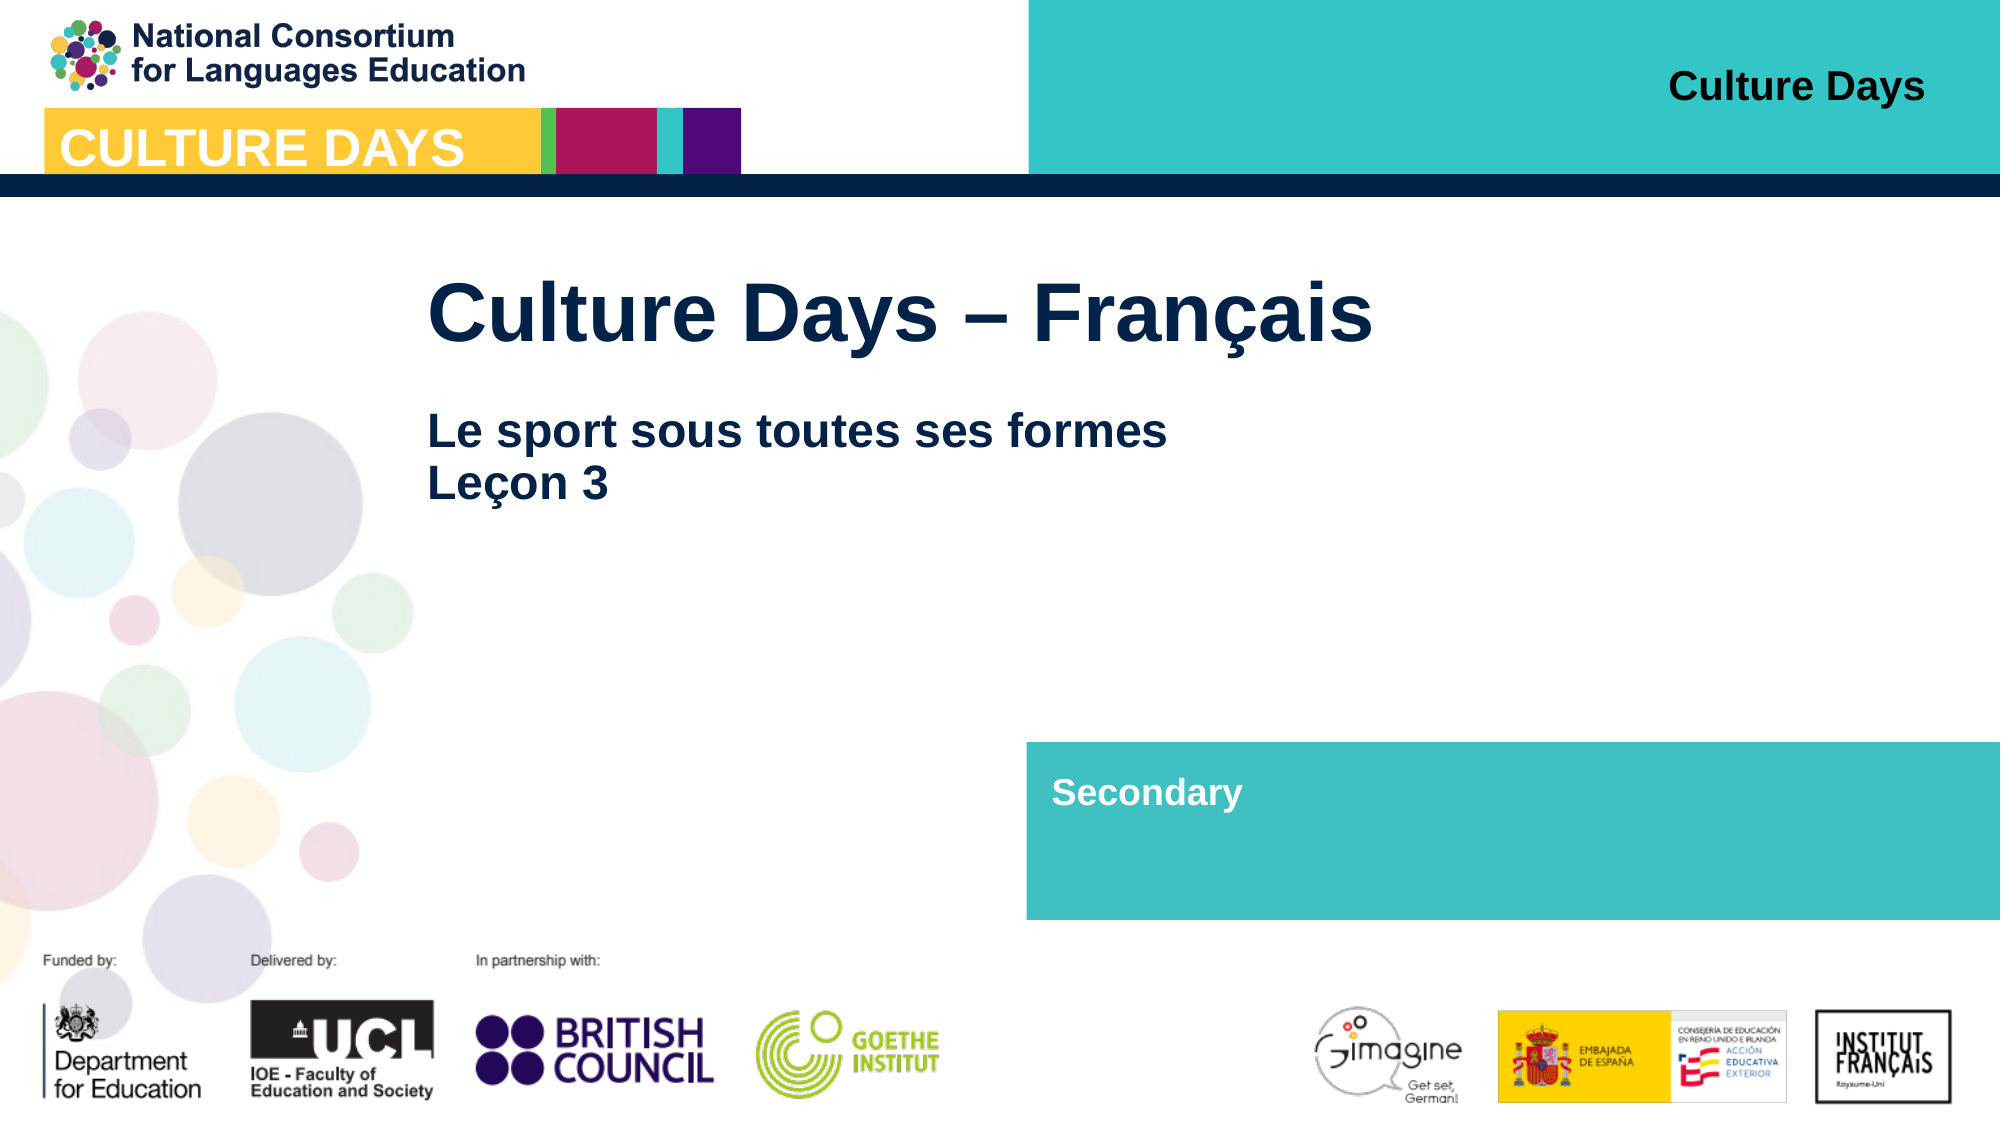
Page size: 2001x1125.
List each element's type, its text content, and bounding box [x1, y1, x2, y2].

text_box Secondary [1036, 760, 1916, 866]
text_box Culture Days [1141, 51, 1941, 116]
picture [47, 11, 536, 95]
text_box [1026, 741, 2000, 921]
title Culture Days – Français [412, 262, 1913, 383]
text_box Le sport sous toutes ses formes Leçon 3 [412, 398, 1912, 519]
picture [0, 935, 2000, 1117]
